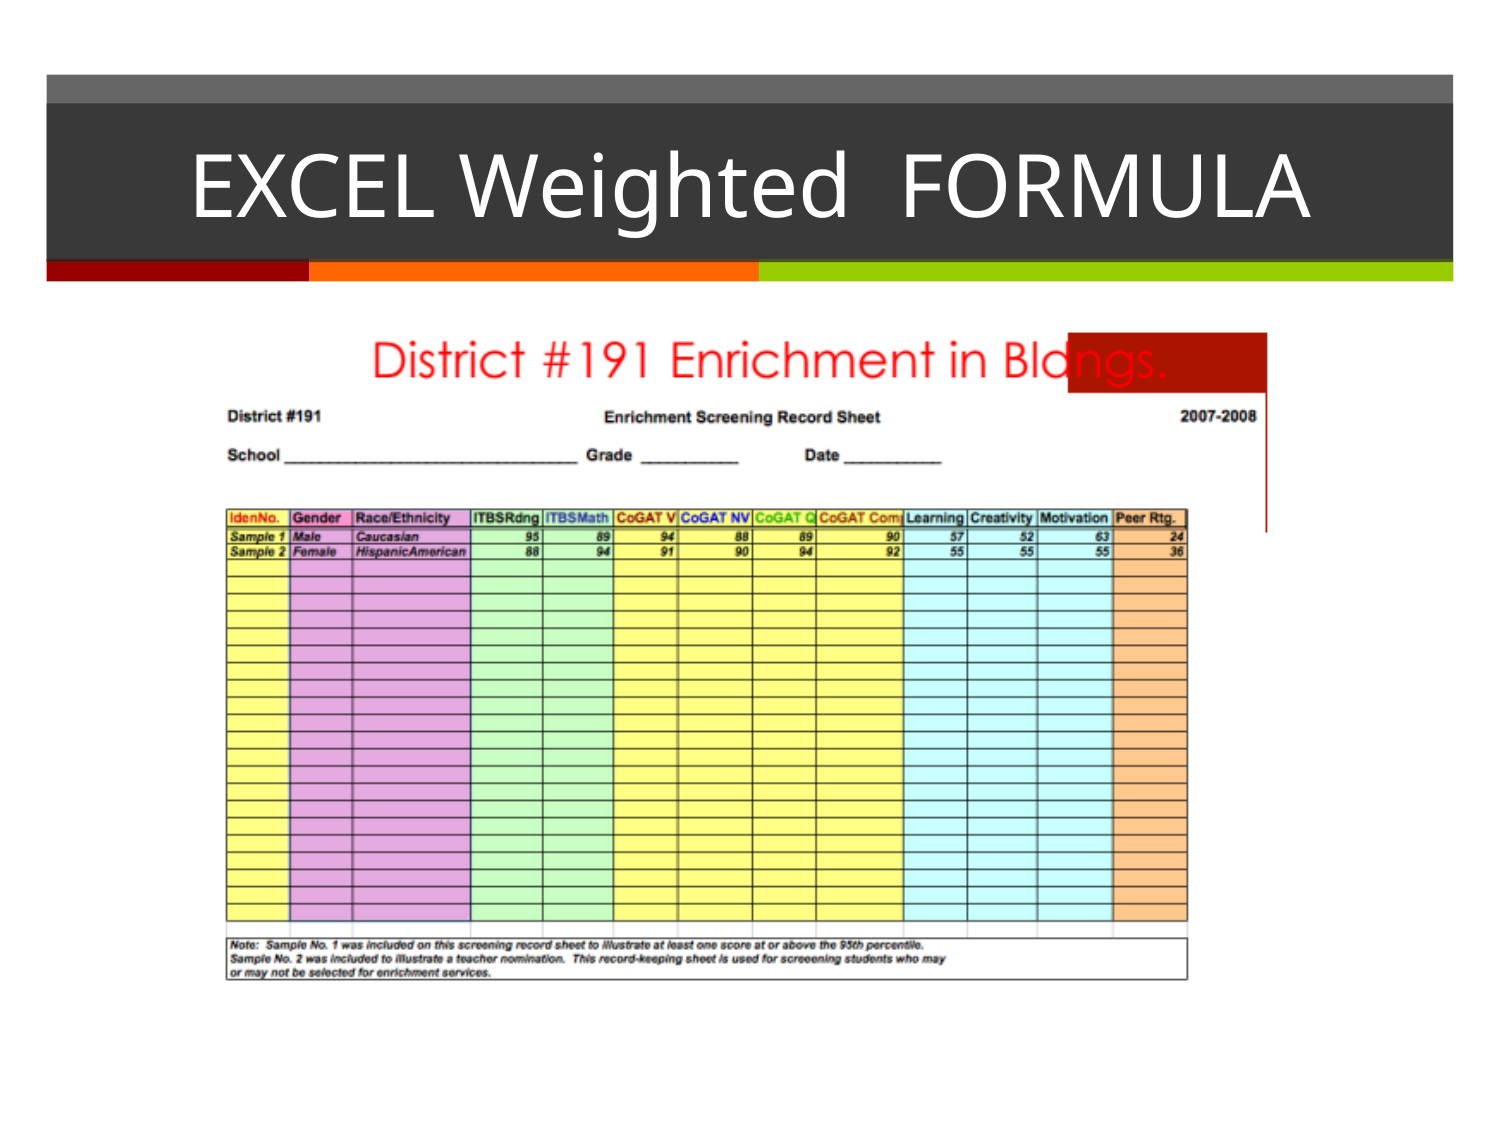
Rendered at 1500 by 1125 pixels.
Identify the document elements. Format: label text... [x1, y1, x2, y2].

title EXCEL Weighted FORMULA [46, 103, 1454, 263]
picture [201, 301, 1299, 1125]
